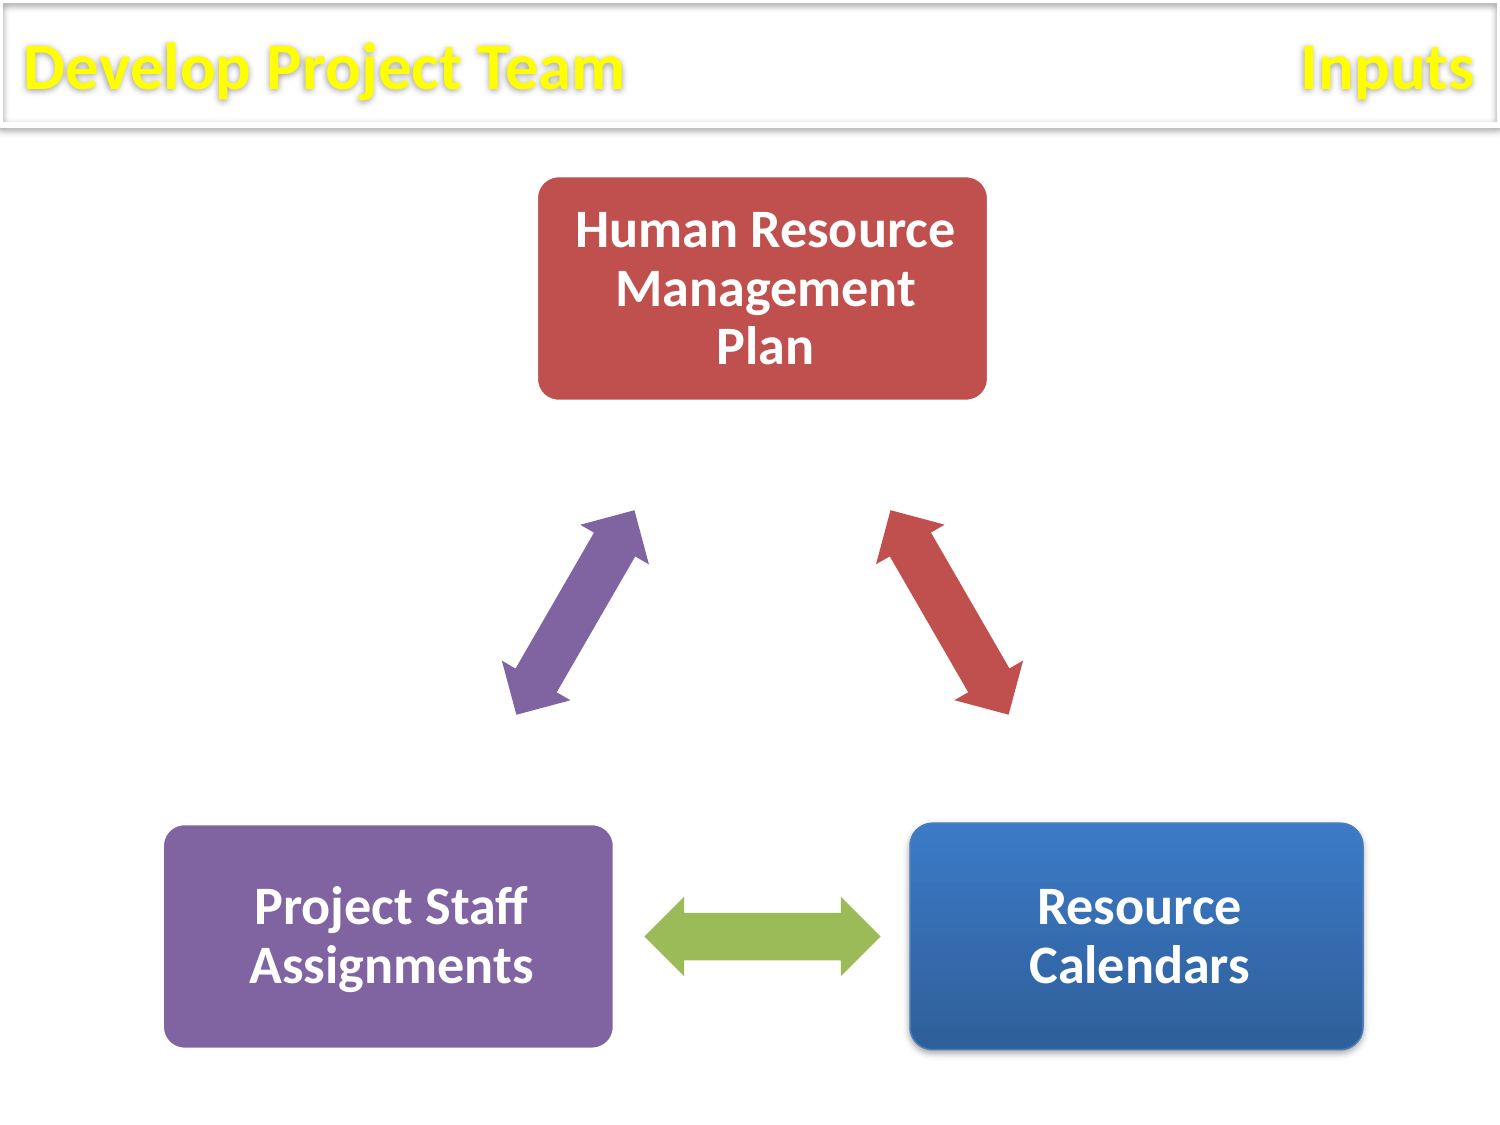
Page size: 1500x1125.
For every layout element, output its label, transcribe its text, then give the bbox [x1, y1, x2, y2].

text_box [49, 174, 1476, 1051]
text_box Develop Project Team Inputs [0, 0, 1500, 128]
